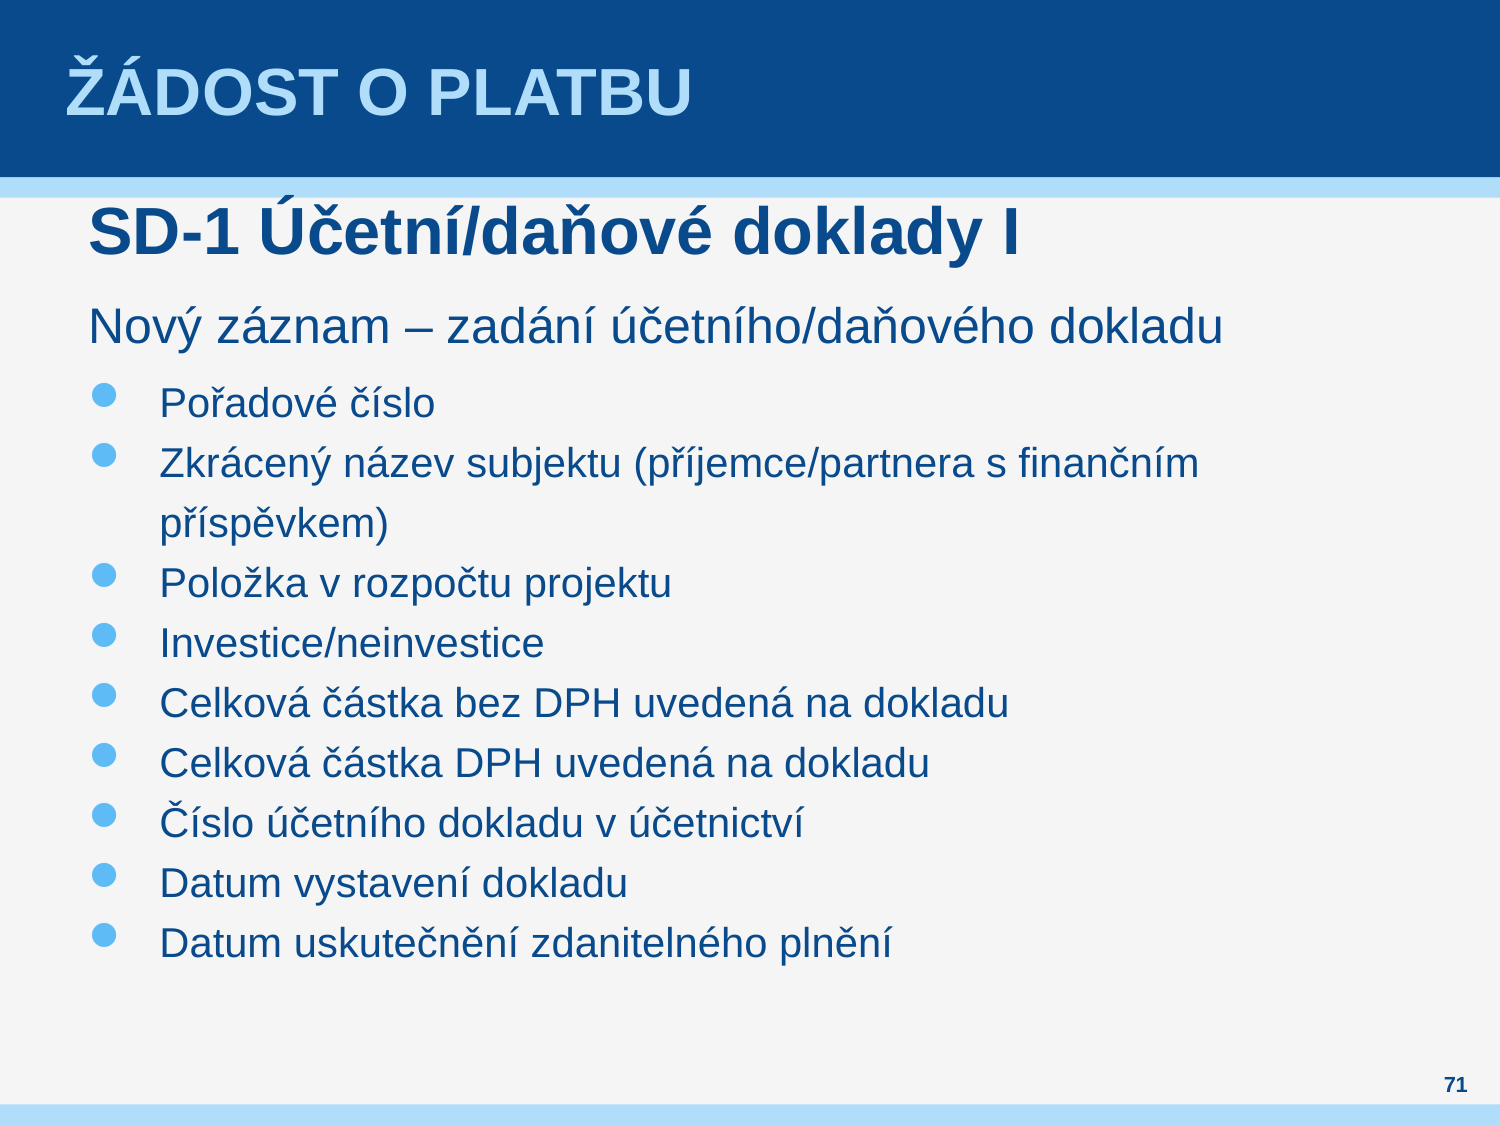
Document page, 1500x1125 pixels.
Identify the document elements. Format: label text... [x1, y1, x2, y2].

text_box SD-1 Účetní/daňové doklady I Nový záznam – zadání účetního/daňového dokladu Pořadové číslo Zkrácený název subjektu (příjemce/partnera s finančním příspěvkem) Položka v rozpočtu projektu Investice/neinvestice Celková částka bez DPH uvedená na dokladu Celková částka DPH uvedená na dokladu Číslo účetního dokladu v účetnictví Datum vystavení dokladu Datum uskutečnění zdanitelného plnění [88, 208, 1412, 1125]
slide_number 71 [1417, 1068, 1495, 1099]
title ŽÁDOST O PLATBU [59, 0, 1441, 178]
